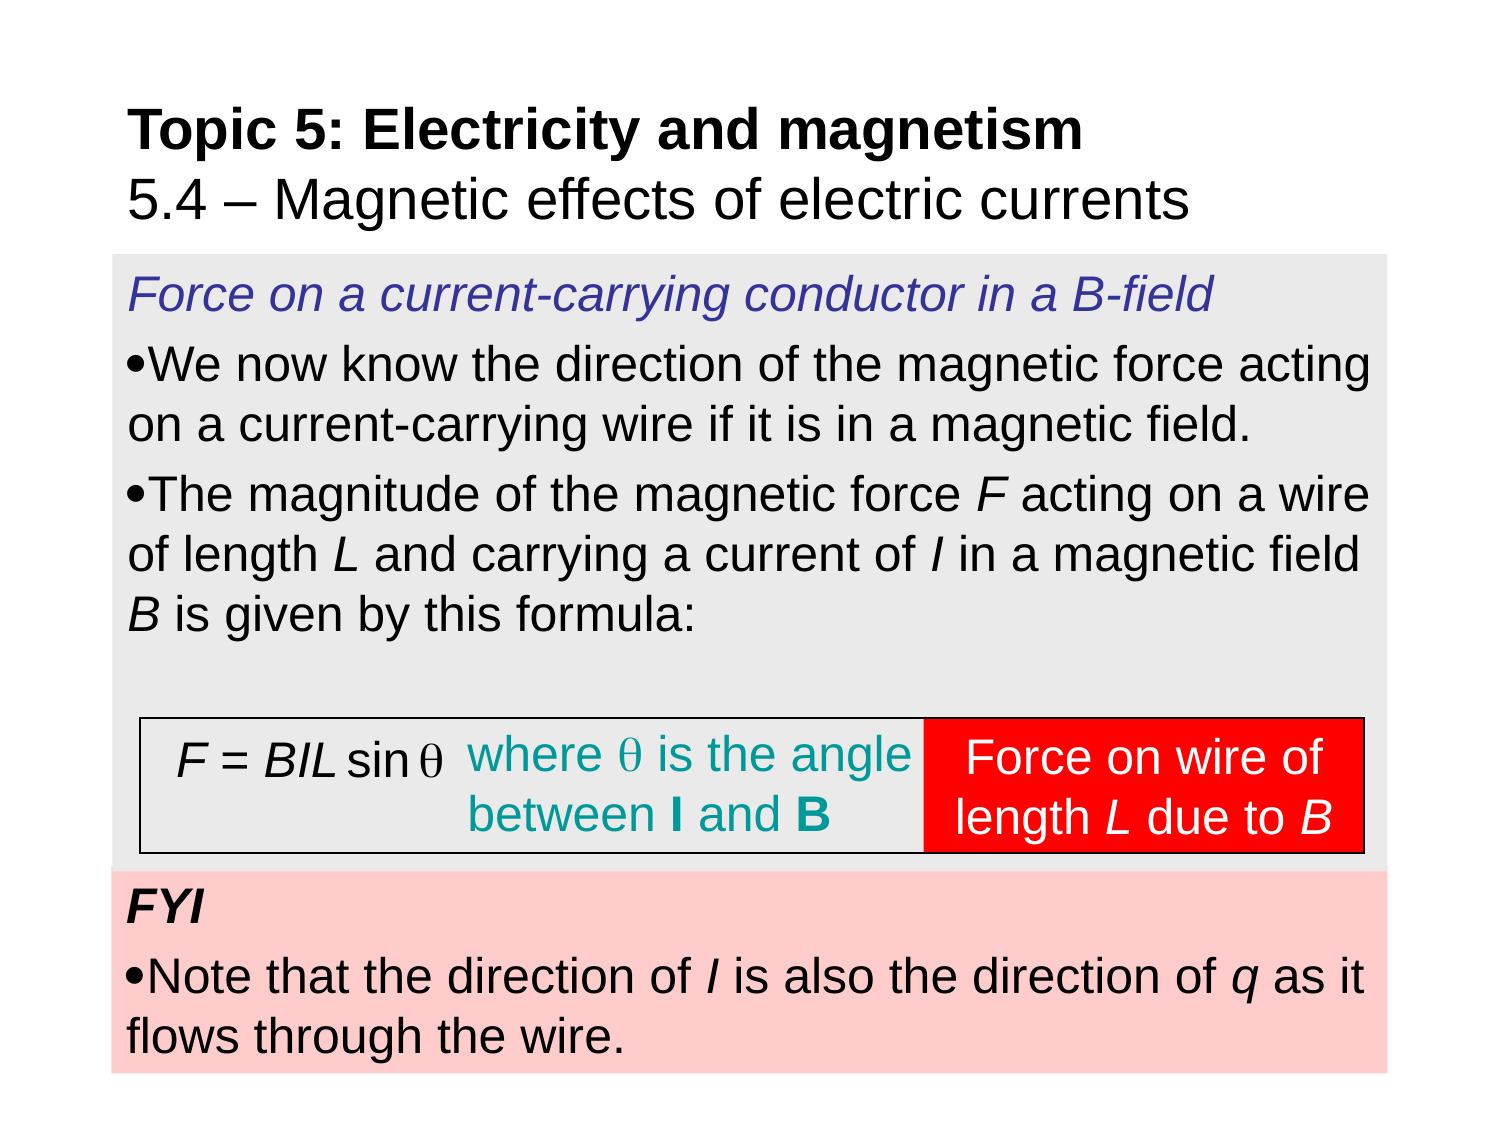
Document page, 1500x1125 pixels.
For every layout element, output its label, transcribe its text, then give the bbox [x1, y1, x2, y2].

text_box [139, 714, 1365, 854]
text_box FYI Note that the direction of I is also the direction of q as it flows through the wire. [111, 866, 1388, 1074]
text_box Topic 5: Electricity and magnetism 5.4 – Magnetic effects of electric currents [112, 87, 1388, 235]
text_box Force on a current-carrying conductor in a B-field We now know the direction of the magnetic force acting on a current-carrying wire if it is in a magnetic field. The magnitude of the magnetic force F acting on a wire of length L and carrying a current of I in a magnetic field B is given by this formula: [112, 254, 1388, 872]
